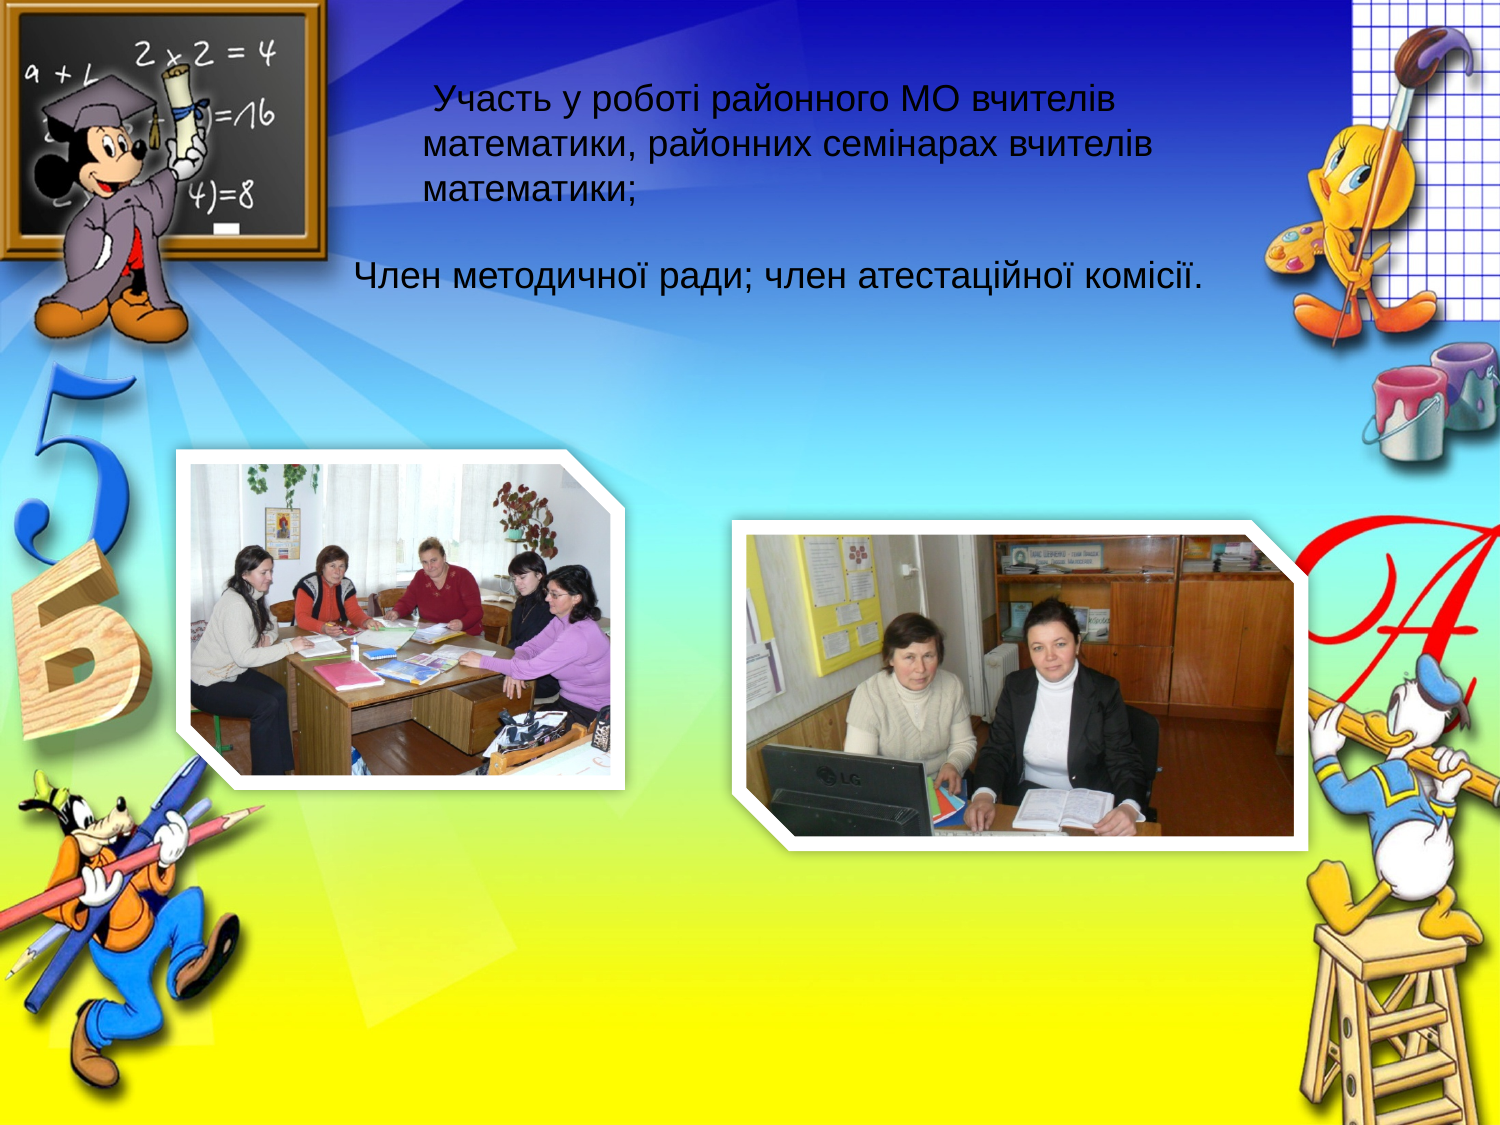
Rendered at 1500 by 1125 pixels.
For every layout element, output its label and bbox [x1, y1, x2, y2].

picture [183, 456, 618, 783]
list [0, 0, 1500, 1125]
picture [738, 527, 1302, 844]
